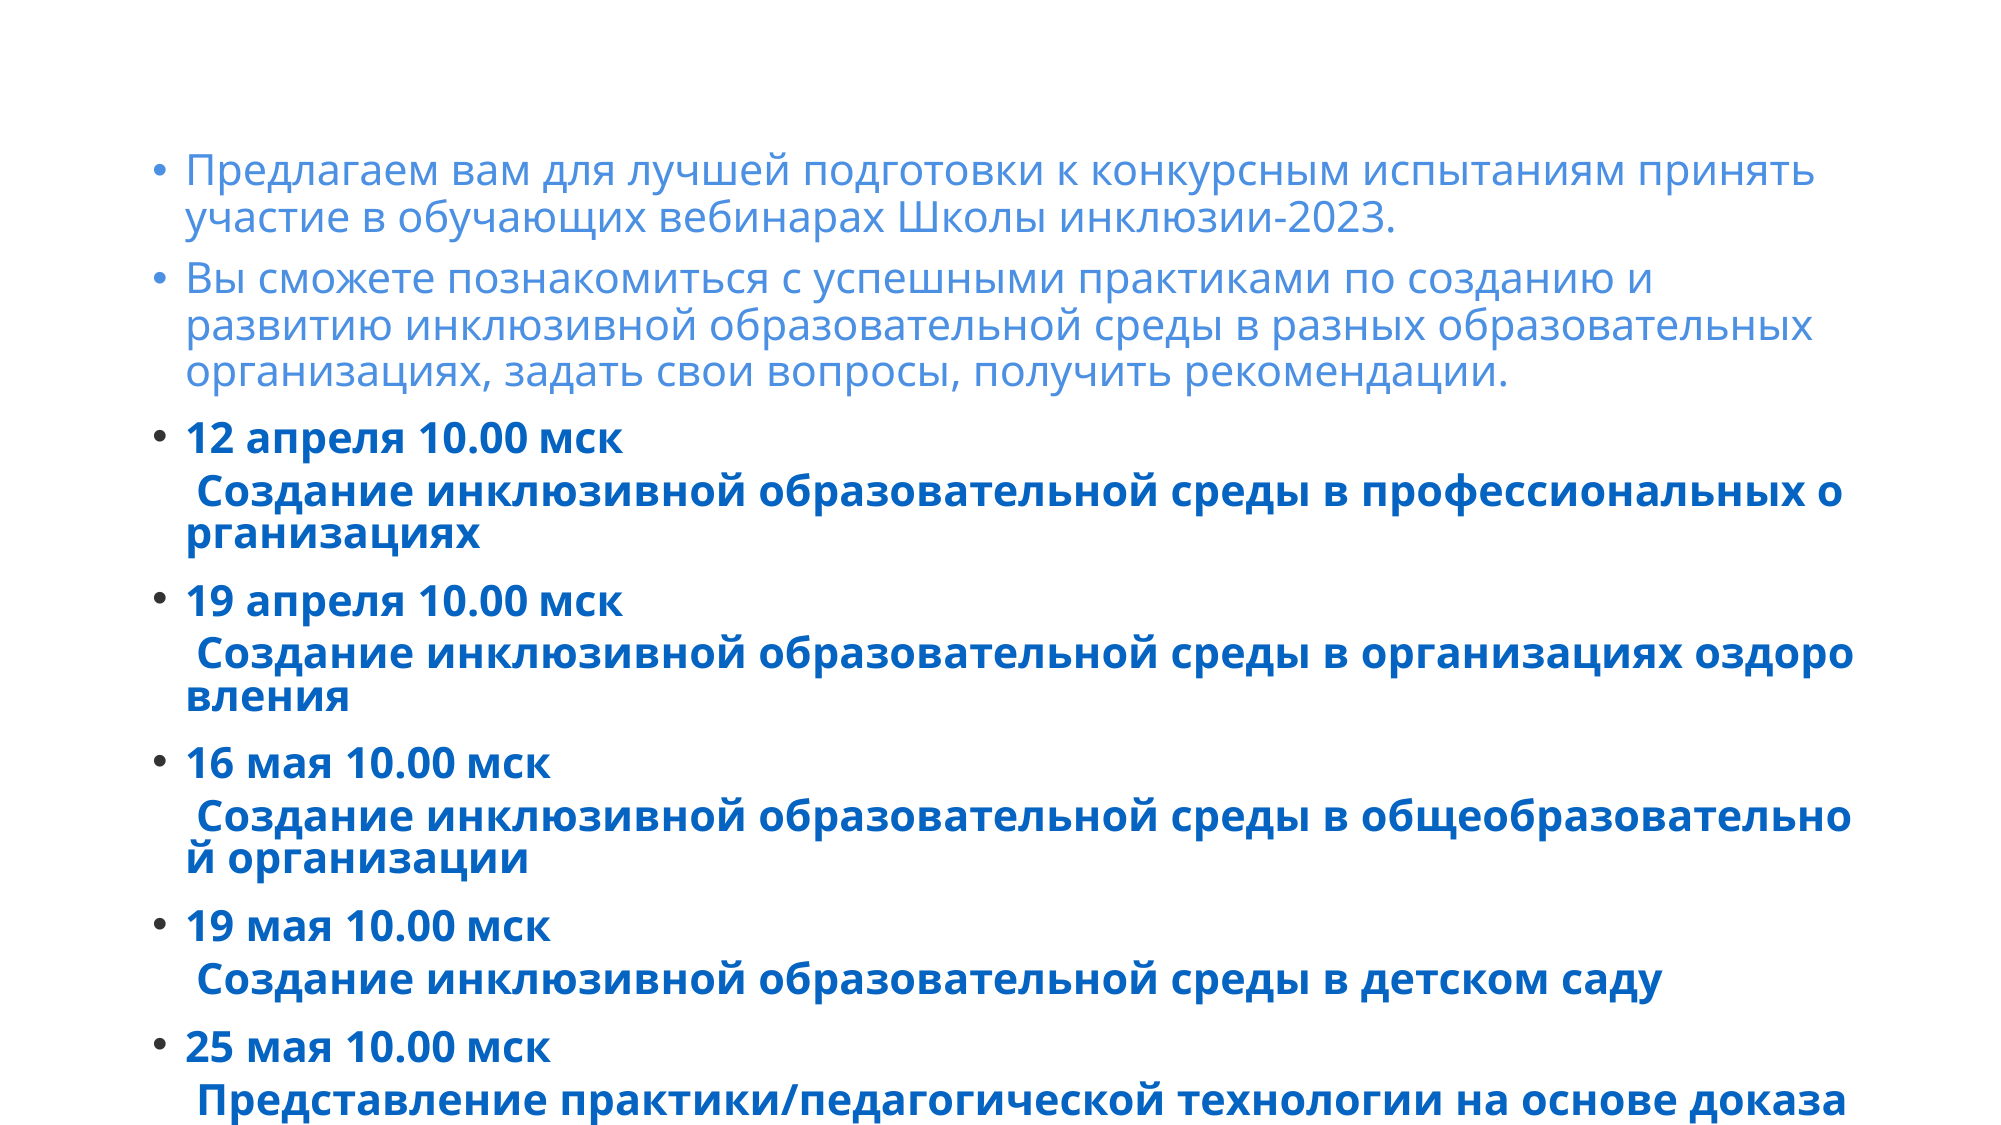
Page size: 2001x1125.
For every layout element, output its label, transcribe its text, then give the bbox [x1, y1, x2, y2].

list Предлагаем вам для лучшей подготовки к конкурсным испытаниям принять участие в обучающих вебинарах Школы инклюзии-2023. Вы сможете познакомиться с успешными практиками по созданию и развитию инклюзивной образовательной среды в разных образовательных организациях, задать свои вопросы, получить рекомендации. 12 апреля 10.00 мск Создание инклюзивной образовательной среды в профессиональных организациях 19 апреля 10.00 мск Создание инклюзивной образовательной среды в организациях оздоровления 16 мая 10.00 мск Создание инклюзивной образовательной среды в общеобразовательной организации 19 мая 10.00 мск Создание инклюзивной образовательной среды в детском саду 25 мая 10.00 мск Представление практики/педагогической технологии на основе доказательного подхода [137, 141, 1863, 1014]
